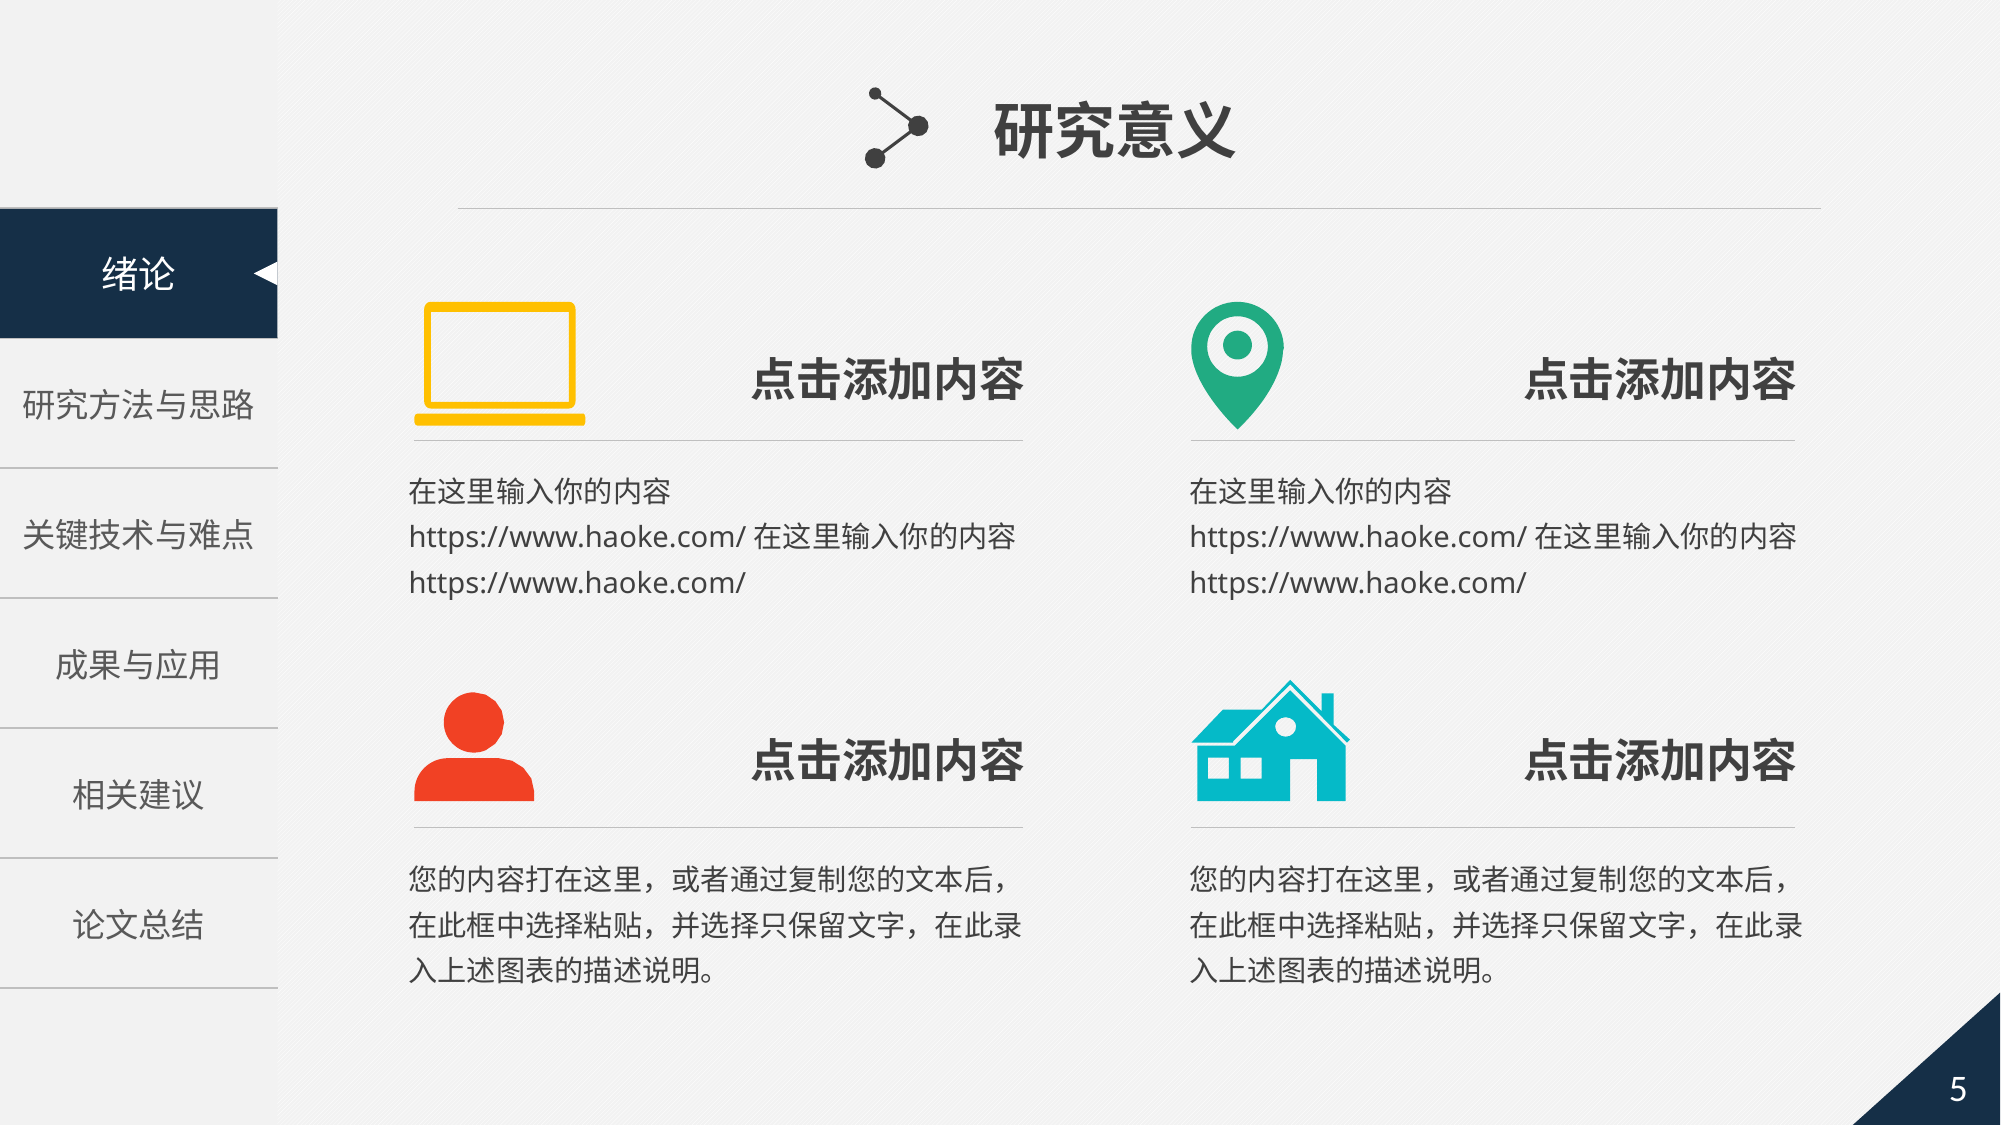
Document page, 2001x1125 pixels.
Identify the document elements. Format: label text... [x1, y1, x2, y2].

text_box [414, 413, 586, 426]
text_box 点击添加内容 [735, 343, 1041, 413]
text_box 点击添加内容 [1508, 724, 1813, 795]
text_box 您的内容打在这里，或者通过复制您的文本后，在此框中选择粘贴，并选择只保留文字，在此录入上述图表的描述说明。 [1174, 843, 1841, 995]
text_box [1197, 690, 1346, 802]
text_box 点击添加内容 [735, 724, 1041, 795]
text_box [875, 93, 919, 159]
text_box 研究意义 [979, 84, 1254, 173]
text_box 您的内容打在这里，或者通过复制您的文本后，在此框中选择粘贴，并选择只保留文字，在此录入上述图表的描述说明。 [393, 843, 1061, 995]
text_box 点击添加内容 [1508, 343, 1813, 413]
text_box [414, 758, 535, 802]
text_box [443, 692, 505, 753]
text_box [1191, 679, 1351, 743]
text_box [1191, 301, 1284, 430]
text_box 在这里输入你的内容 https://www.haoke.com/在这里输入你的内容 https://www.haoke.com/ [1174, 455, 1841, 607]
text_box [424, 301, 576, 409]
text_box 在这里输入你的内容 https://www.haoke.com/在这里输入你的内容 https://www.haoke.com/ [393, 455, 1061, 607]
